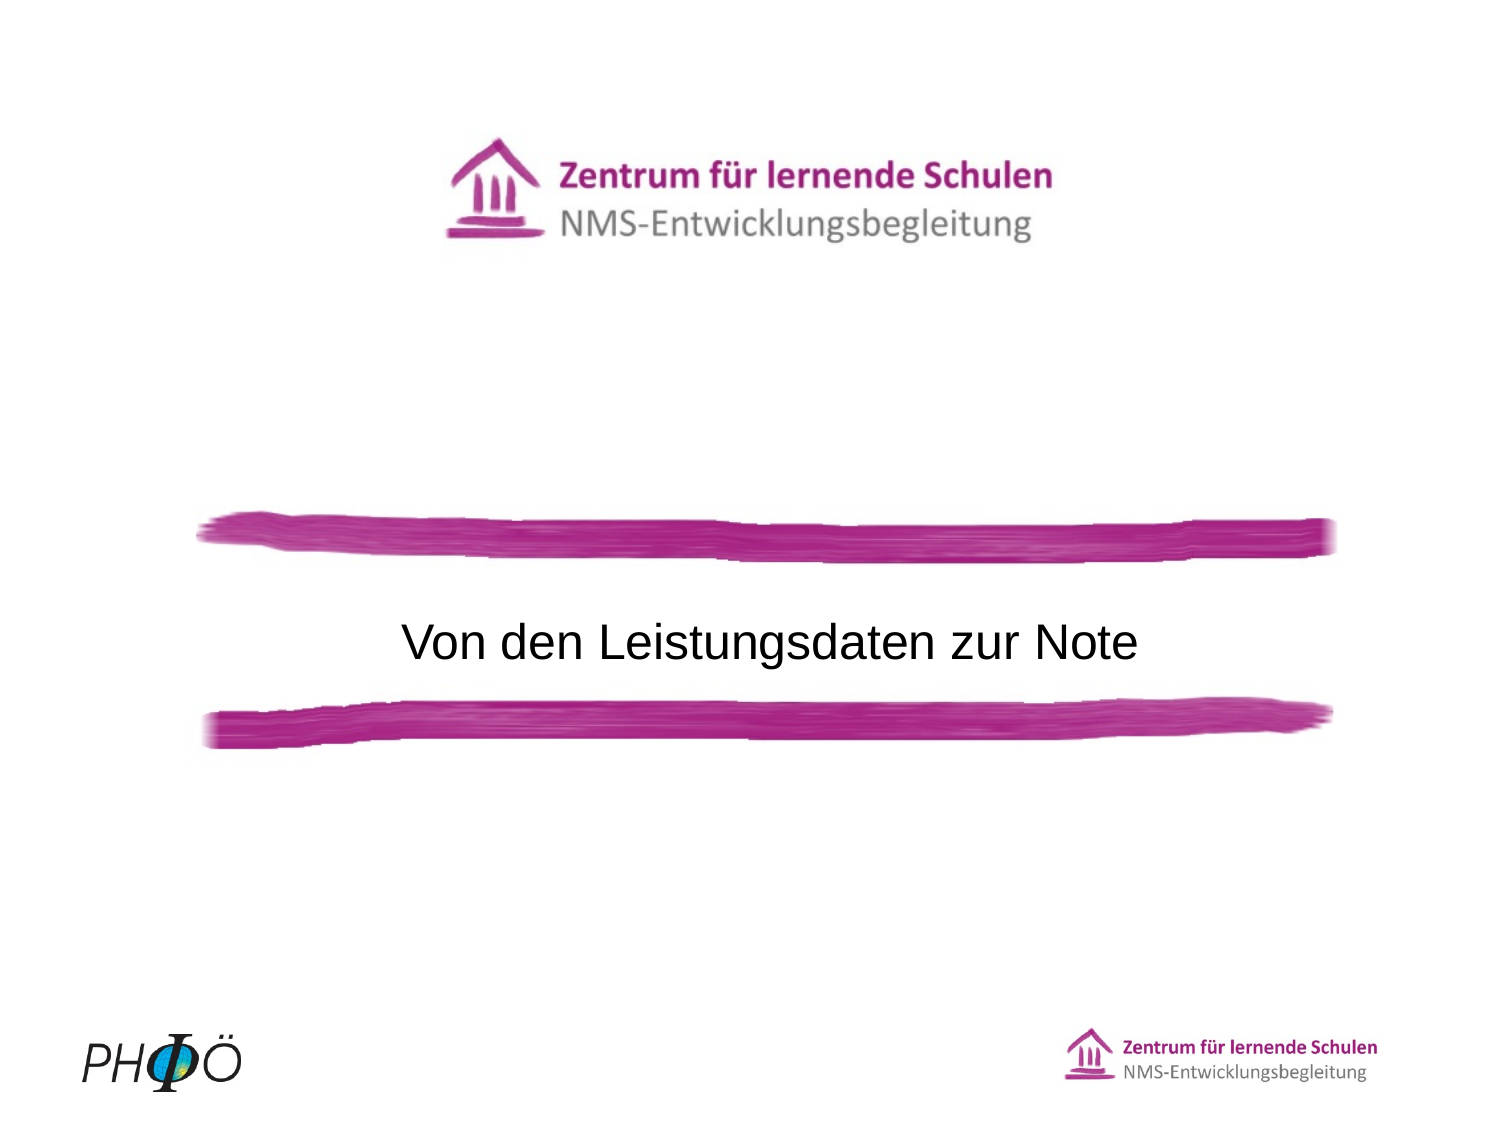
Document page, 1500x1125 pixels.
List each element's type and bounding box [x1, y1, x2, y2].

picture [1062, 1024, 1402, 1096]
text_box [188, 491, 1353, 797]
picture [82, 1034, 241, 1092]
picture [442, 131, 1101, 271]
